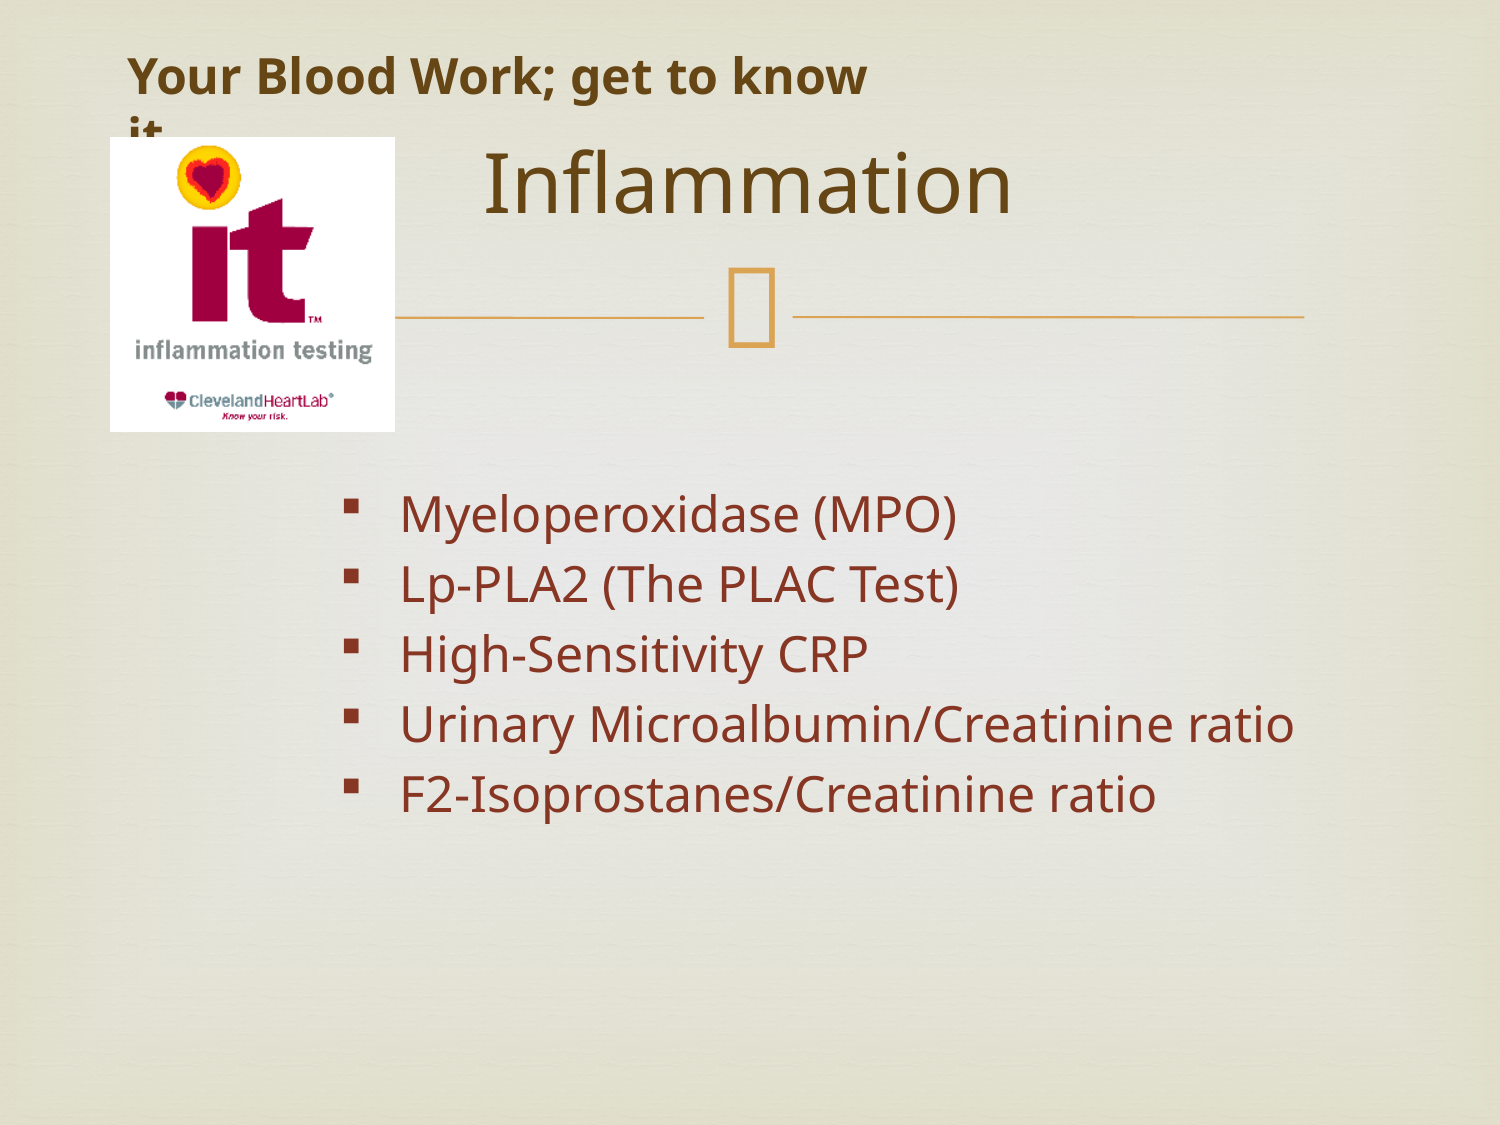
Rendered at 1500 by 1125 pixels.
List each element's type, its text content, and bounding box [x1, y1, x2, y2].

text_box Your Blood Work; get to know it [112, 37, 900, 173]
title Inflammation [401, 93, 1386, 267]
picture [109, 136, 396, 432]
list Myeloperoxidase (MPO) Lp-PLA2 (The PLAC Test) High-Sensitivity CRP Urinary Microalbumin/Creatinine ratio F2-Isoprostanes/Creatinine ratio [324, 474, 1386, 1005]
